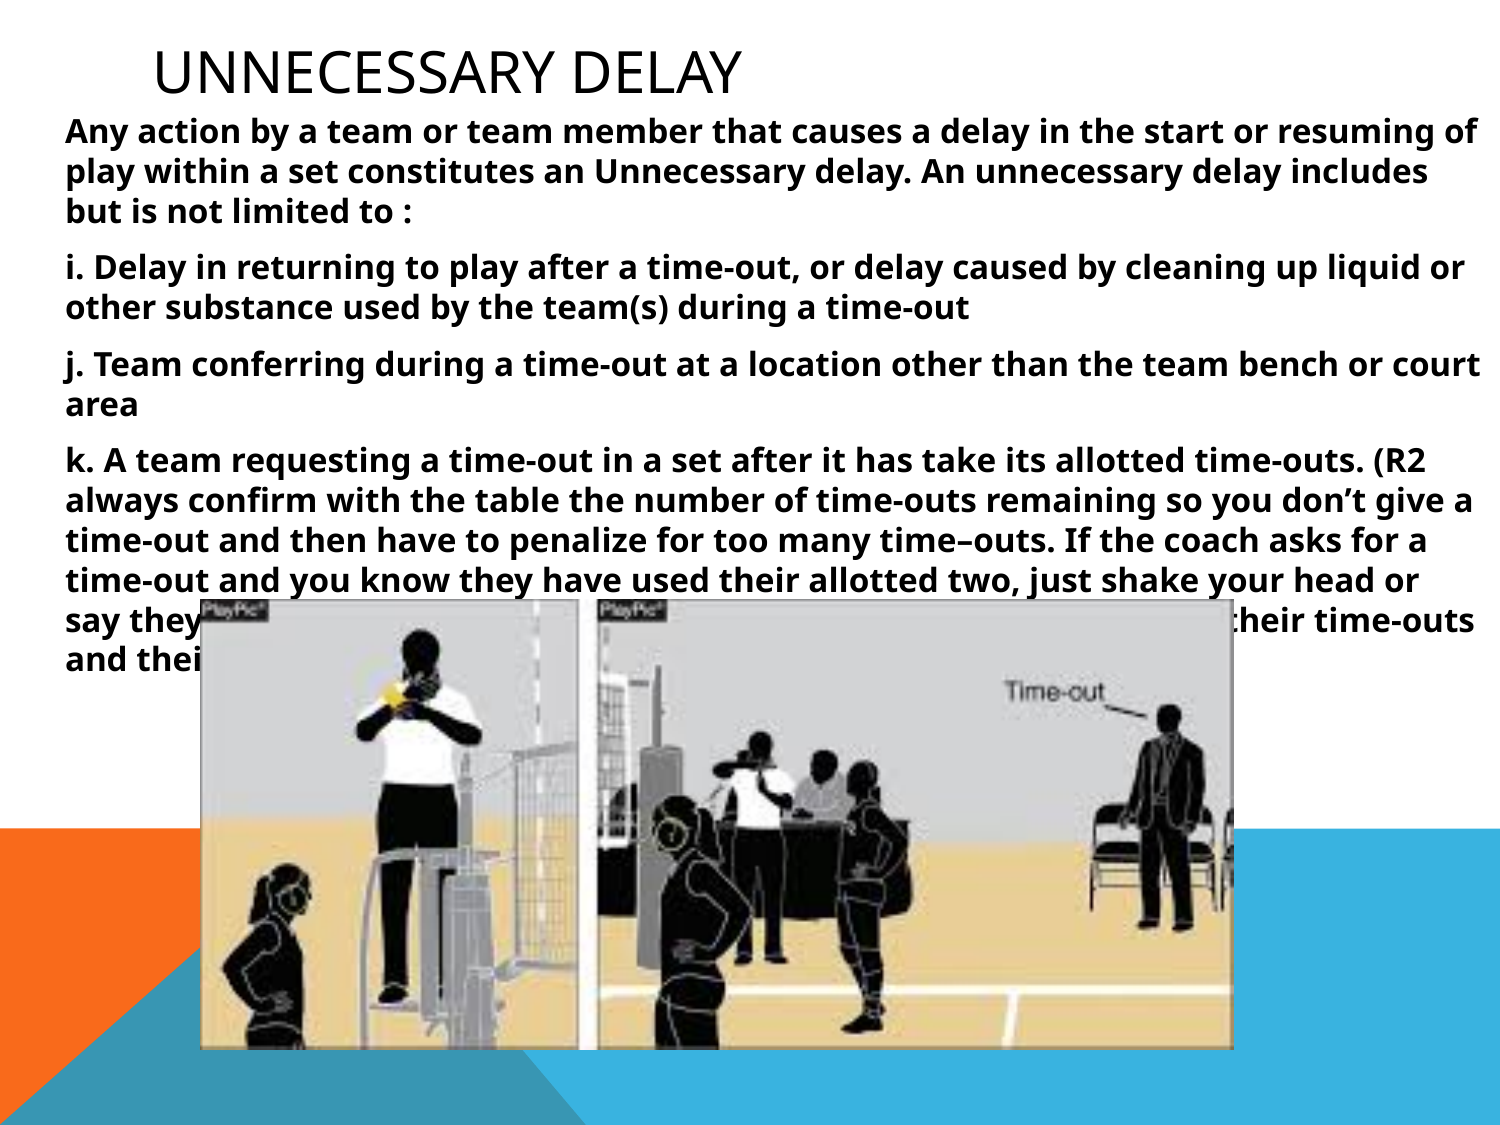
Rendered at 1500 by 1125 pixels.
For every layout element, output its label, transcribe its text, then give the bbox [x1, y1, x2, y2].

picture [199, 599, 1234, 1051]
list Any action by a team or team member that causes a delay in the start or resuming of play within a set constitutes an Unnecessary delay. An unnecessary delay includes but is not limited to : i. Delay in returning to play after a time-out, or delay caused by cleaning up liquid or other substance used by the team(s) during a time-out j. Team conferring during a time-out at a location other than the team bench or court area k. A team requesting a time-out in a set after it has take its allotted time-outs. (R2 always confirm with the table the number of time-outs remaining so you don’t give a time-out and then have to penalize for too many time–outs. If the coach asks for a time-out and you know they have used their allotted two, just shake your head or say they are all gone. Most coaches have forgotten they have used all their time-outs and their bench will confirm no more time-outs.) [50, 102, 1500, 866]
title Unnecessary Delay [137, 24, 1372, 102]
